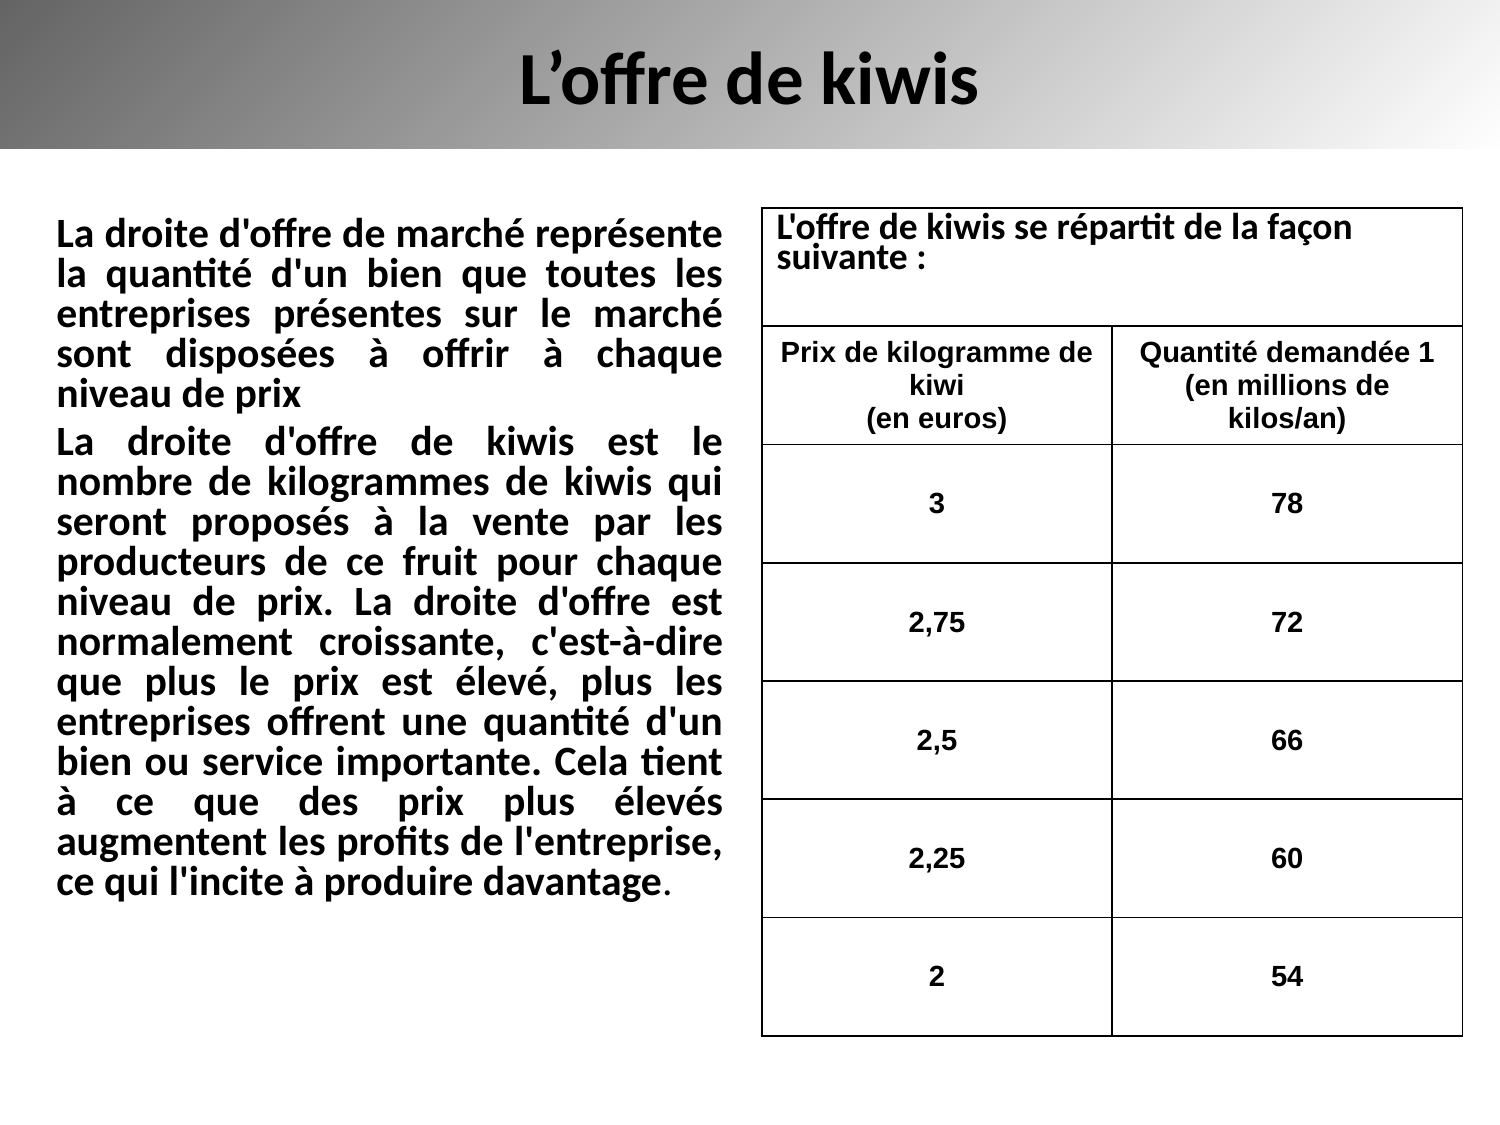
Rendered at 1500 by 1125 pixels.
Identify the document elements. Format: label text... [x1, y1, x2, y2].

table_cell 60 [1113, 800, 1462, 917]
table_cell Quantité demandée 1 (en millions de kilos/an) [1113, 327, 1462, 444]
table_cell 66 [1113, 682, 1462, 798]
table_cell 2,25 [763, 800, 1111, 917]
table_cell 2,5 [763, 682, 1111, 798]
table_header L'offre de kiwis se répartit de la façon suivante : [763, 209, 1462, 325]
table_cell 72 [1113, 564, 1462, 680]
table_cell 2 [763, 918, 1111, 1035]
table_cell 2,75 [763, 564, 1111, 680]
table_cell 3 [763, 445, 1111, 562]
table_cell Prix de kilogramme de kiwi (en euros) [763, 327, 1111, 444]
subtitle La droite d'offre de marché représente la quantité d'un bien que toutes les entreprises présentes sur le marché sont disposées à offrir à chaque niveau de prix La droite d'offre de kiwis est le nombre de kilogrammes de kiwis qui seront proposés à la vente par les producteurs de ce fruit pour chaque niveau de prix. La droite d'offre est normalement croissante, c'est-à-dire que plus le prix est élevé, plus les entreprises offrent une quantité d'un bien ou service importante. Cela tient à ce que des prix plus élevés augmentent les profits de l'entreprise, ce qui l'incite à produire davantage. [40, 207, 739, 1036]
table_cell 54 [1113, 918, 1462, 1035]
table_cell 78 [1113, 445, 1462, 562]
title L’offre de kiwis [0, 0, 1500, 150]
